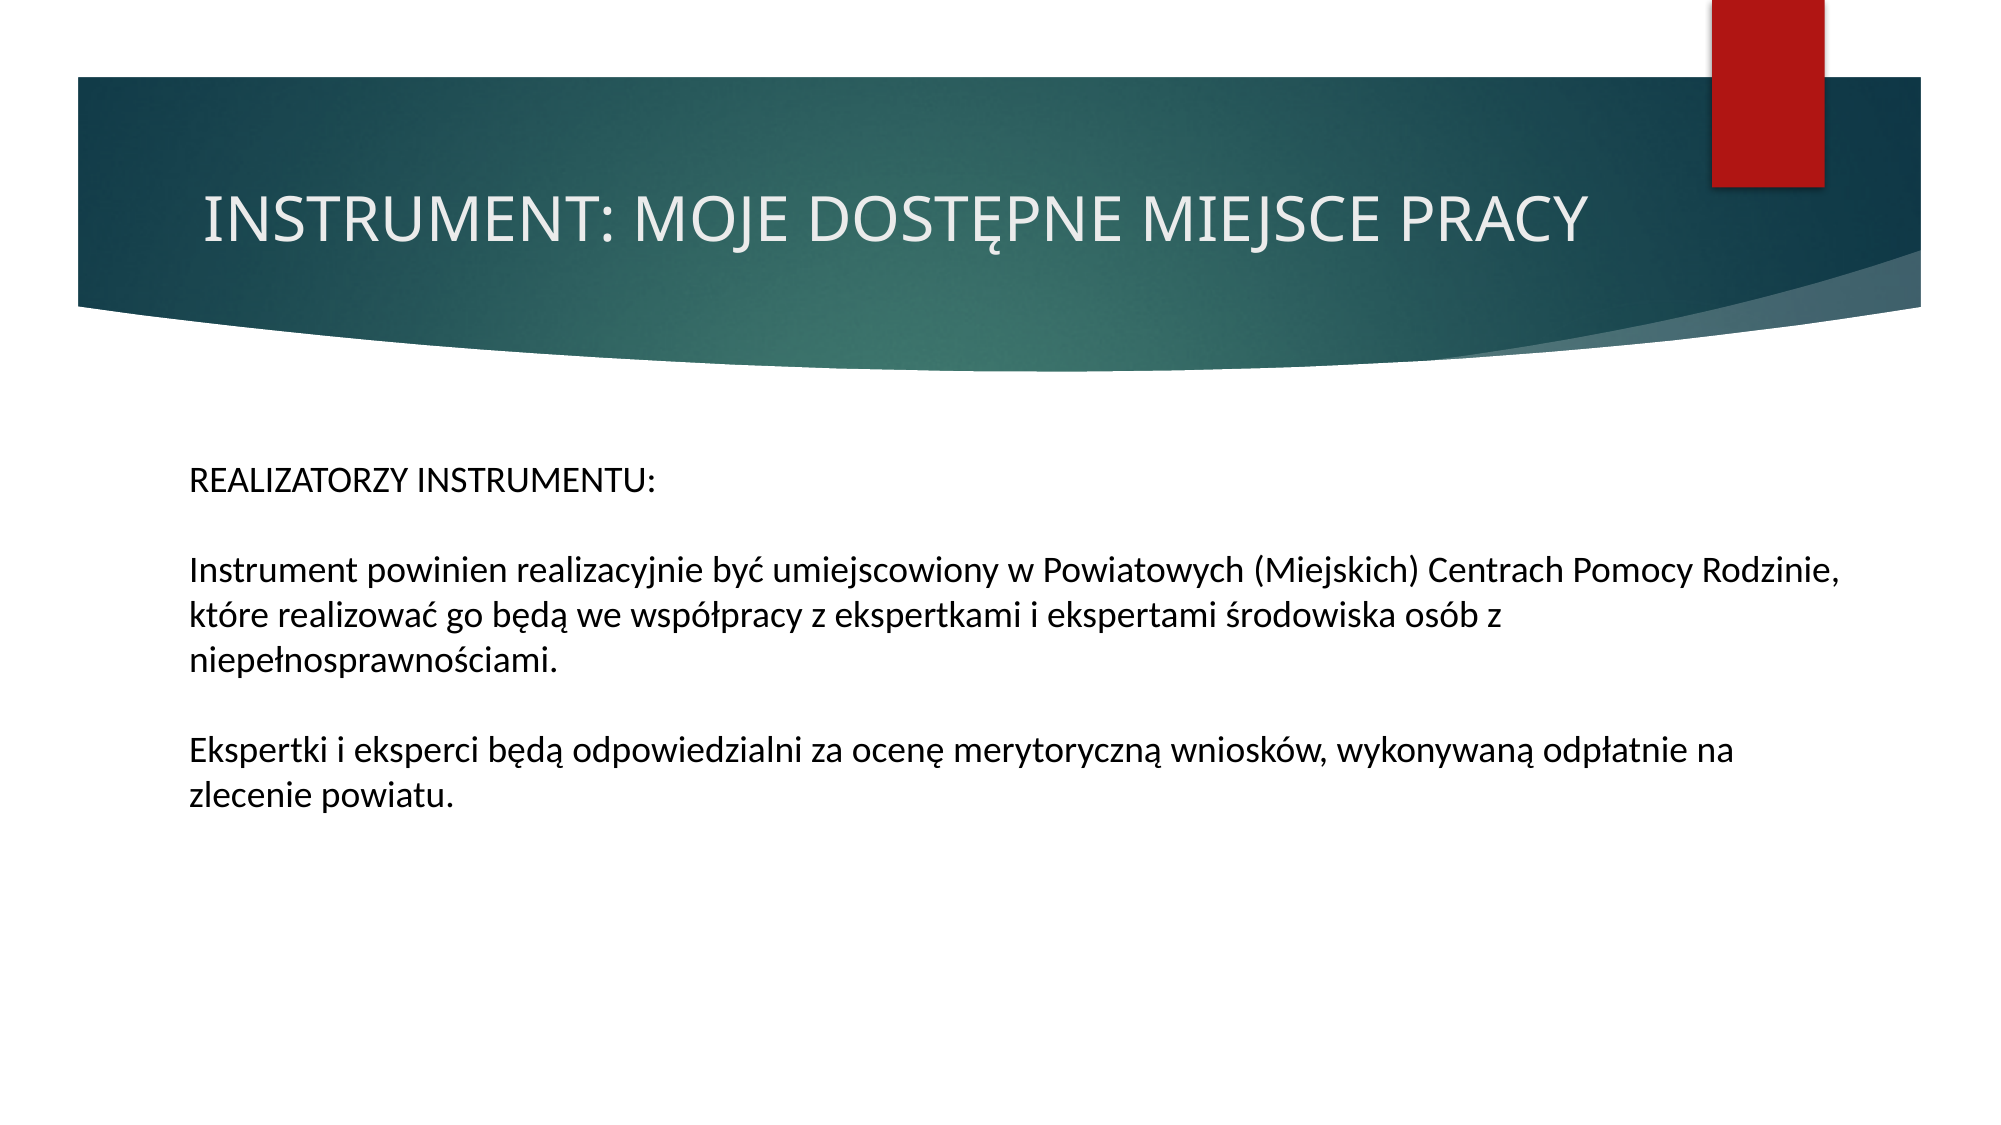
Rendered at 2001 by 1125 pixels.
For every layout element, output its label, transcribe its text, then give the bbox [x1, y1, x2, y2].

text_box REALIZATORZY INSTRUMENTU: Instrument powinien realizacyjnie być umiejscowiony w Powiatowych (Miejskich) Centrach Pomocy Rodzinie, które realizować go będą we współpracy z ekspertkami i ekspertami środowiska osób z niepełnosprawnościami. Ekspertki i eksperci będą odpowiedzialni za ocenę merytoryczną wniosków, wykonywaną odpłatnie na zlecenie powiatu. [174, 447, 1874, 867]
title INSTRUMENT: MOJE DOSTĘPNE MIEJSCE PRACY [188, 158, 1637, 275]
